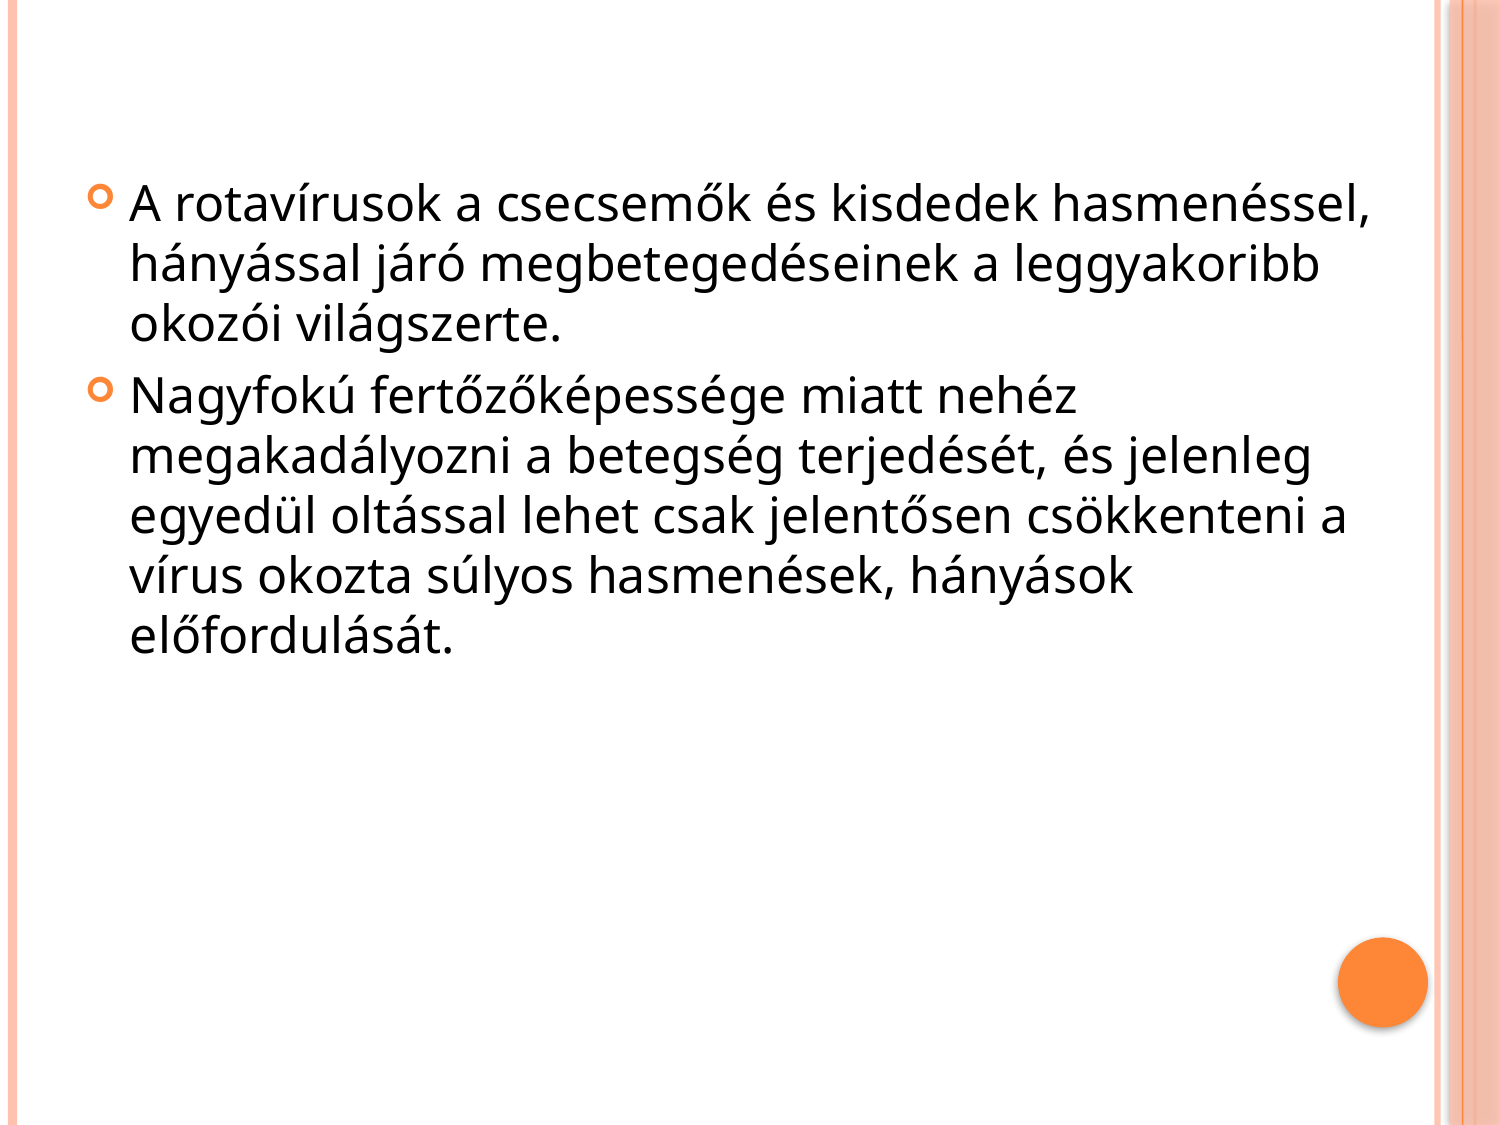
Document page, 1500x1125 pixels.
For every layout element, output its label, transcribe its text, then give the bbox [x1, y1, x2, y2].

list A rotavírusok a csecsemők és kisdedek hasmenéssel, hányással járó megbetegedéseinek a leggyakoribb okozói világszerte. Nagyfokú fertőzőképessége miatt nehéz megakadályozni a betegség terjedését, és jelenleg egyedül oltással lehet csak jelentősen csökkenteni a vírus okozta súlyos hasmenések, hányások előfordulását. [70, 164, 1421, 907]
